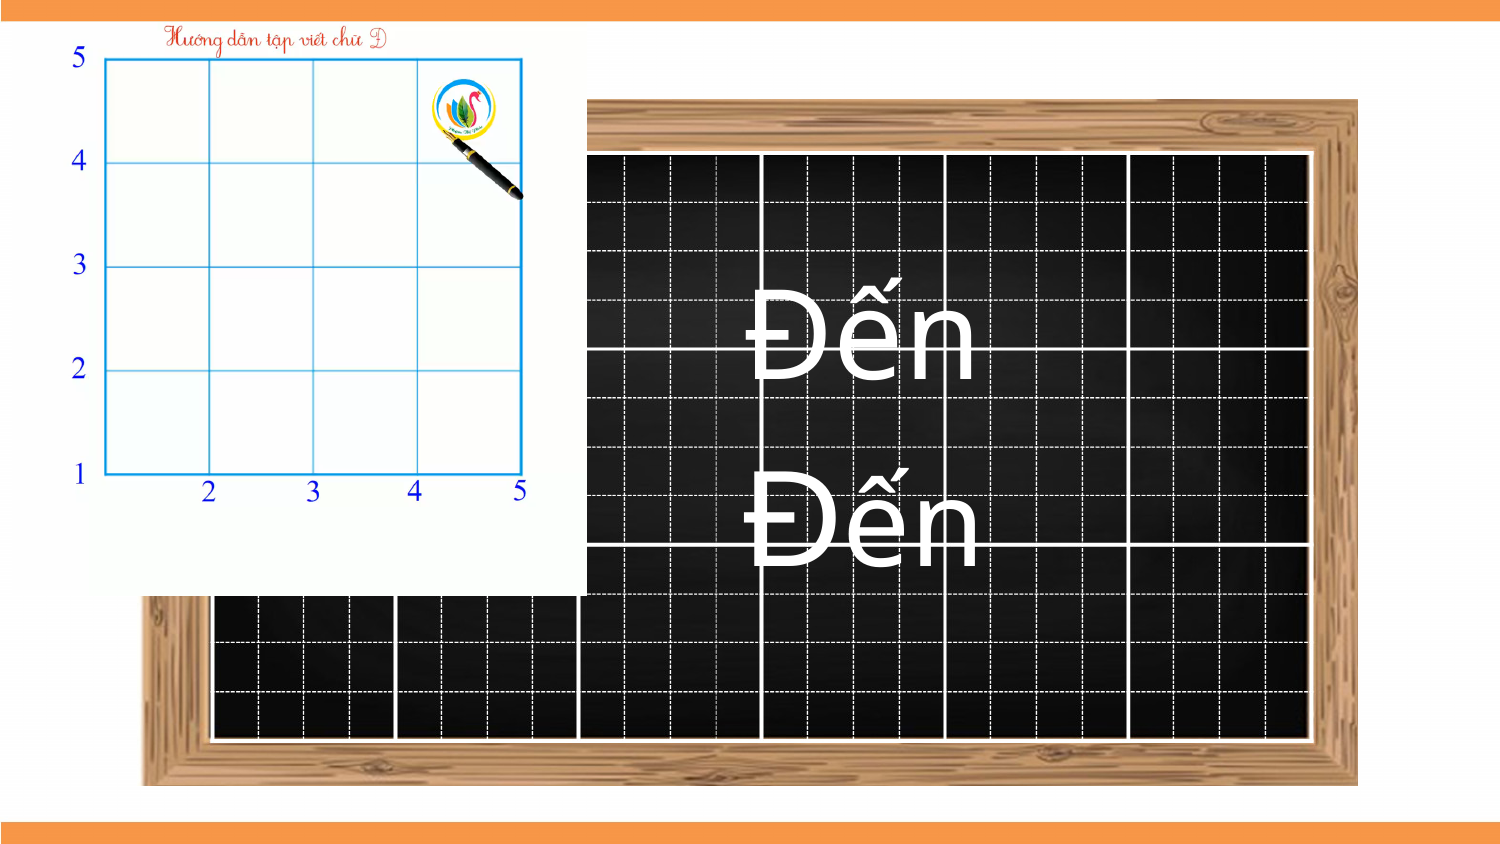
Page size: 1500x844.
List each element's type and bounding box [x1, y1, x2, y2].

text_box [11, 21, 588, 598]
picture [0, 0, 1500, 844]
